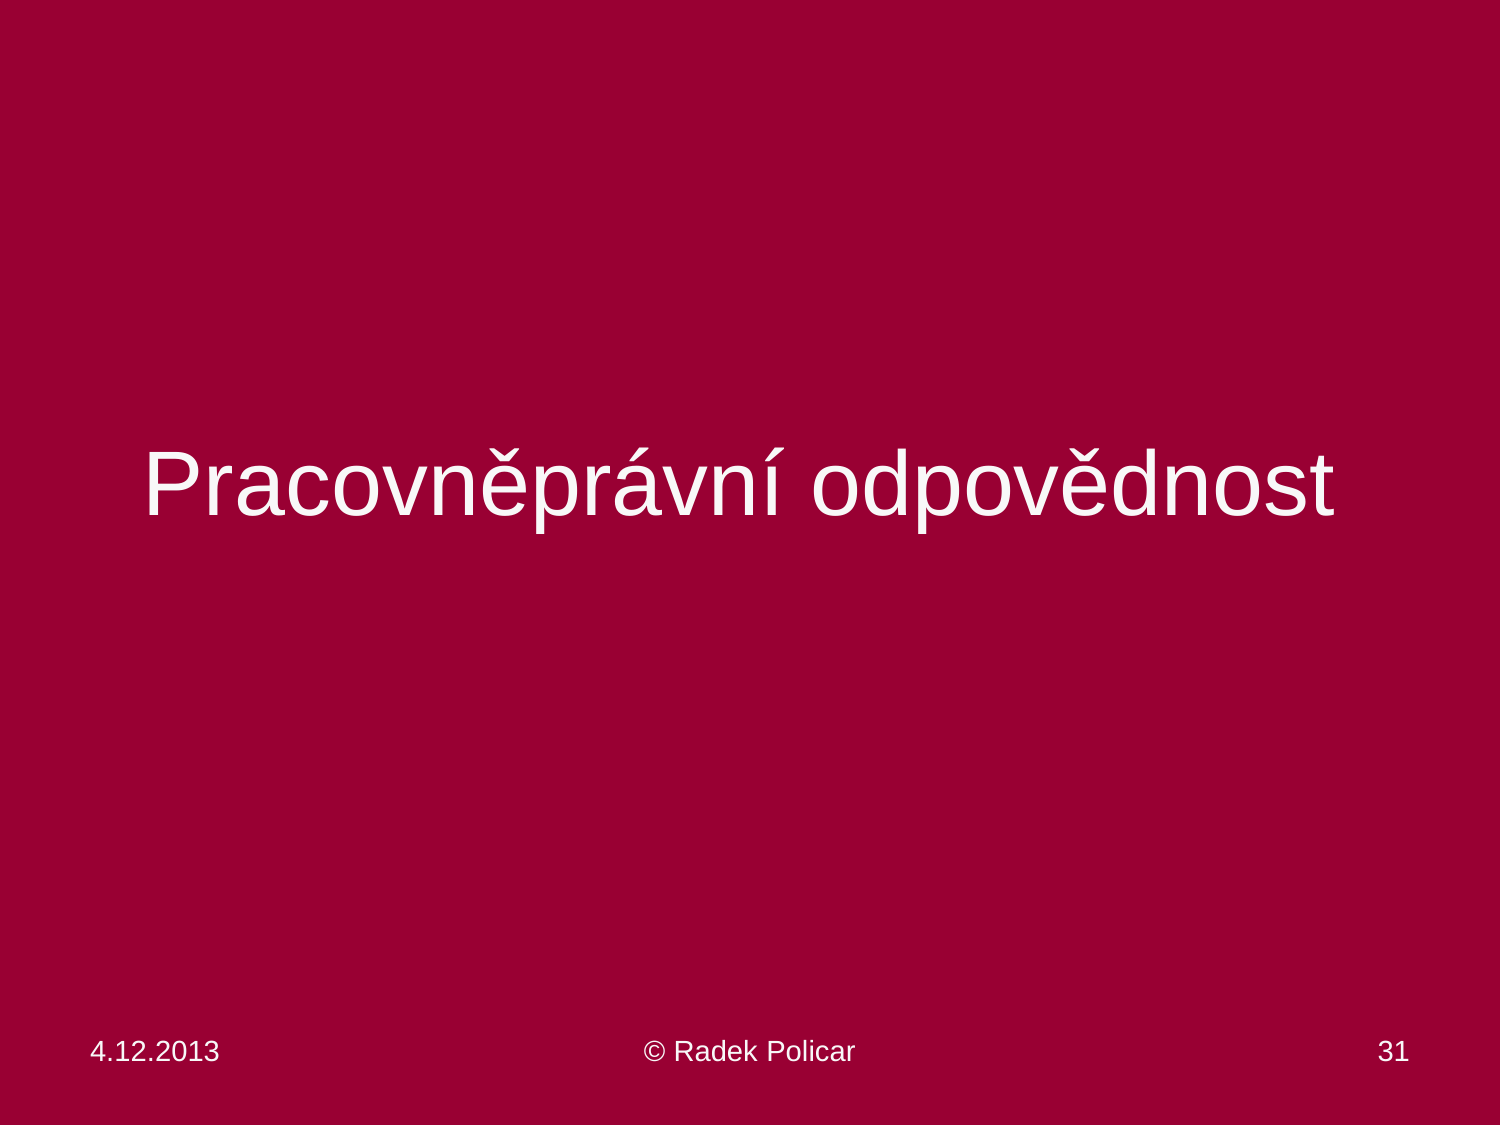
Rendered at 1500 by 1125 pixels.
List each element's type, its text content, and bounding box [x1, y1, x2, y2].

slide_number 31 [1074, 1024, 1426, 1103]
footer © Radek Policar [512, 1024, 988, 1103]
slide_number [74, 1024, 426, 1103]
title Pracovněprávní odpovědnost [64, 385, 1416, 574]
